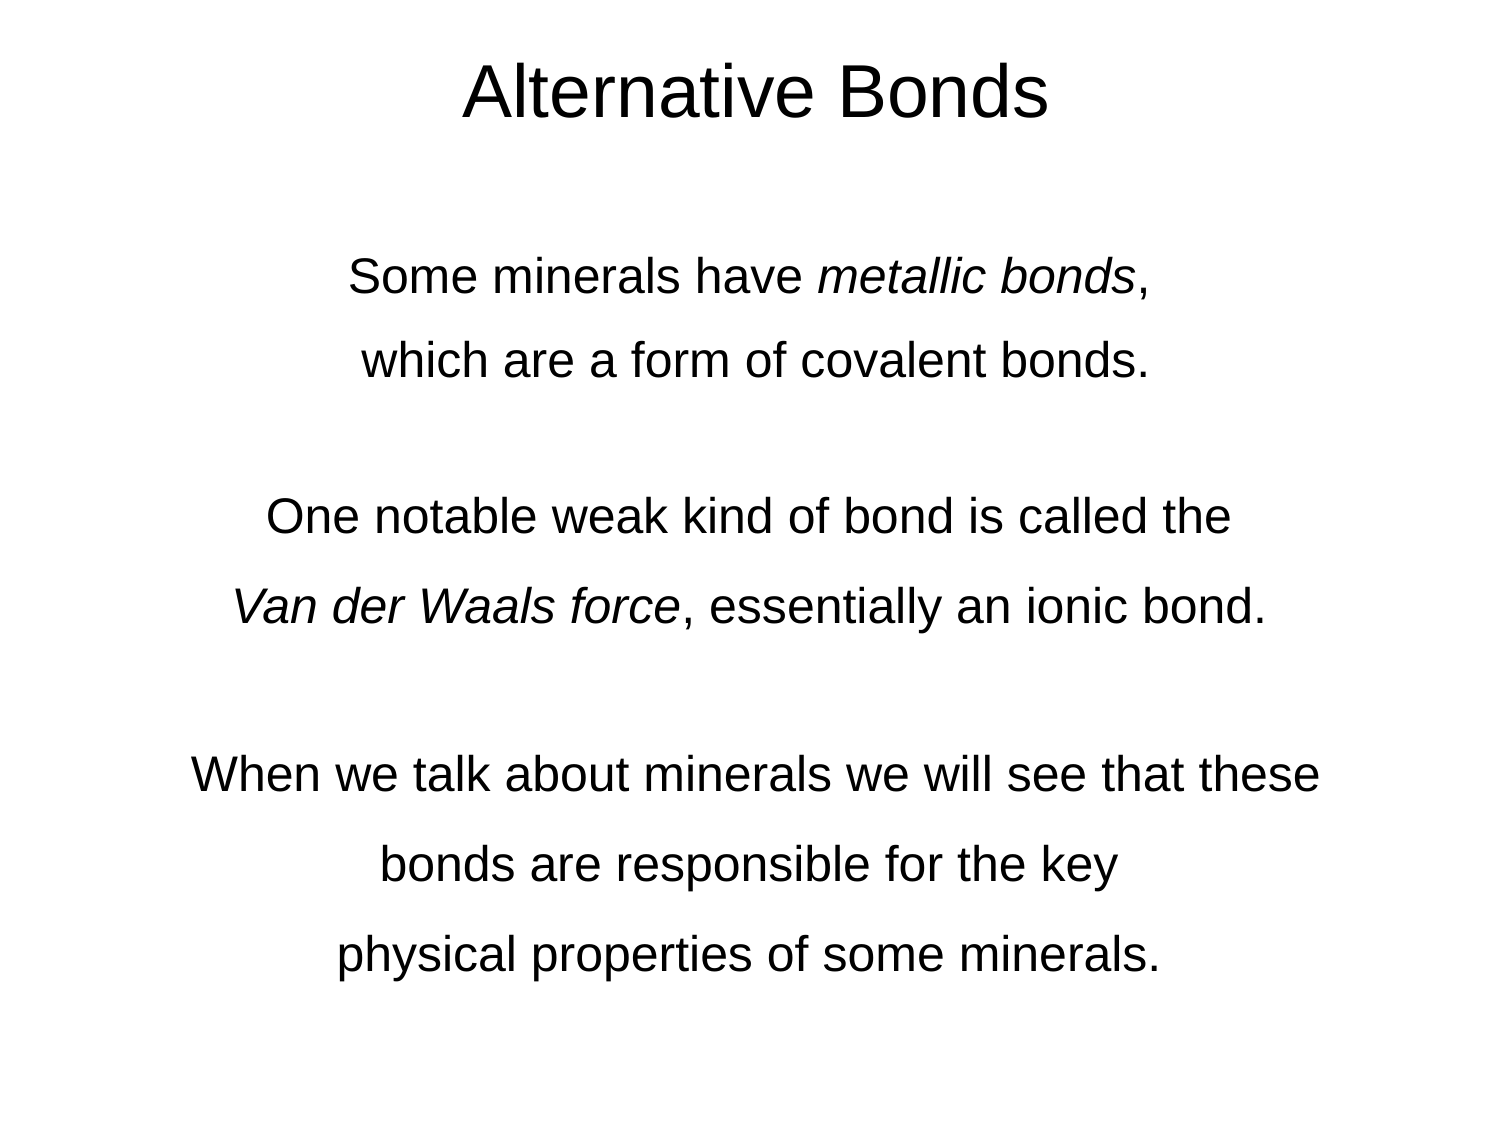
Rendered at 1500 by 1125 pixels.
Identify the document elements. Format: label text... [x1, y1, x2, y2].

title Alternative Bonds [62, 0, 1450, 175]
text_box Some minerals have metallic bonds, which are a form of covalent bonds. One notable weak kind of bond is called the Van der Waals force, essentially an ionic bond. When we talk about minerals we will see that these bonds are responsible for the key physical properties of some minerals. [137, 212, 1375, 990]
